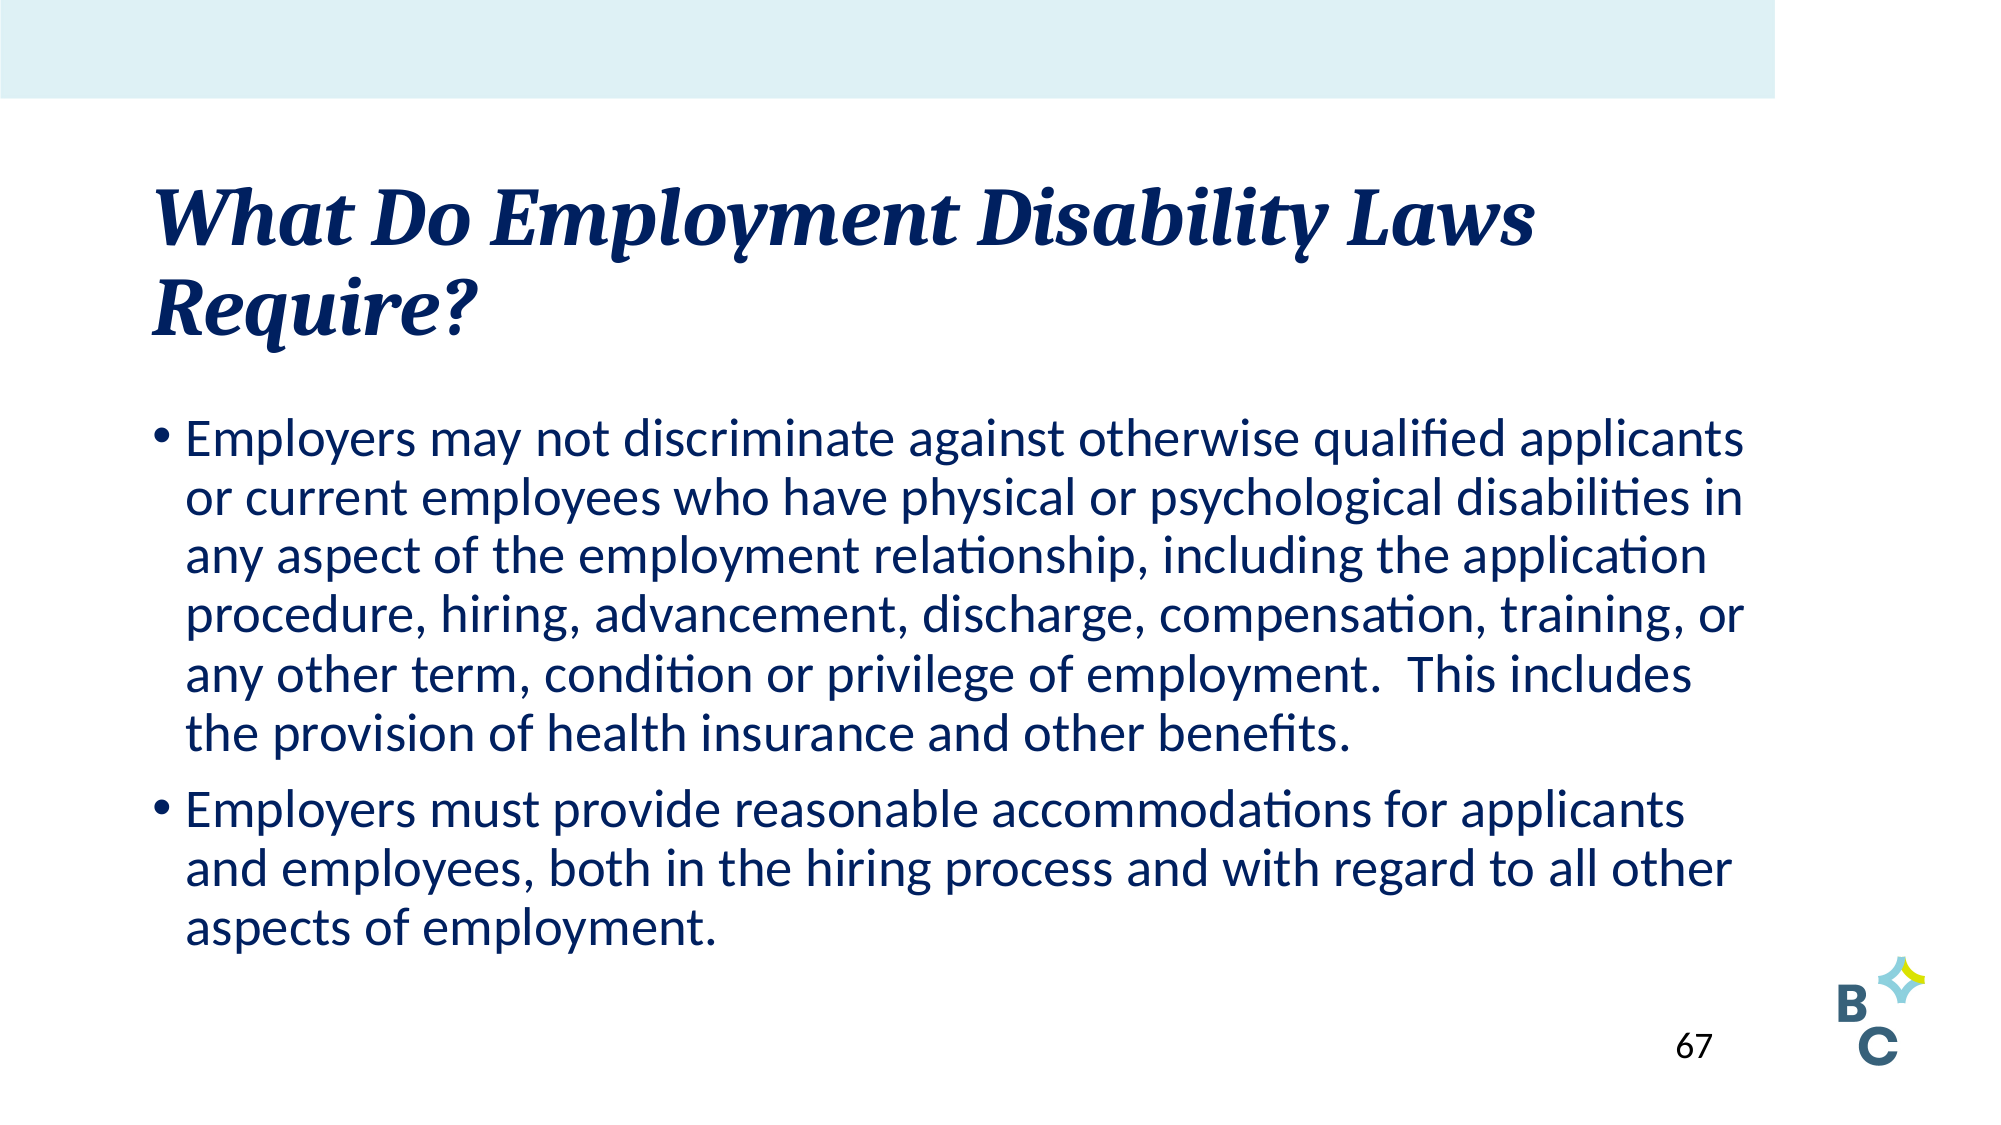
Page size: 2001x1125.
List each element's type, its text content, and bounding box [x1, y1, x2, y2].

list Employers may not discriminate against otherwise qualified applicants or current employees who have physical or psychological disabilities in any aspect of the employment relationship, including the application procedure, hiring, advancement, discharge, compensation, training, or any other term, condition or privilege of employment. This includes the provision of health insurance and other benefits. Employers must provide reasonable accommodations for applicants and employees, both in the hiring process and with regard to all other aspects of employment. [137, 401, 1776, 1014]
text_box 67 [1660, 1013, 1849, 1073]
title What Do Employment Disability Laws Require? [137, 154, 1776, 372]
picture [0, 0, 2001, 1125]
